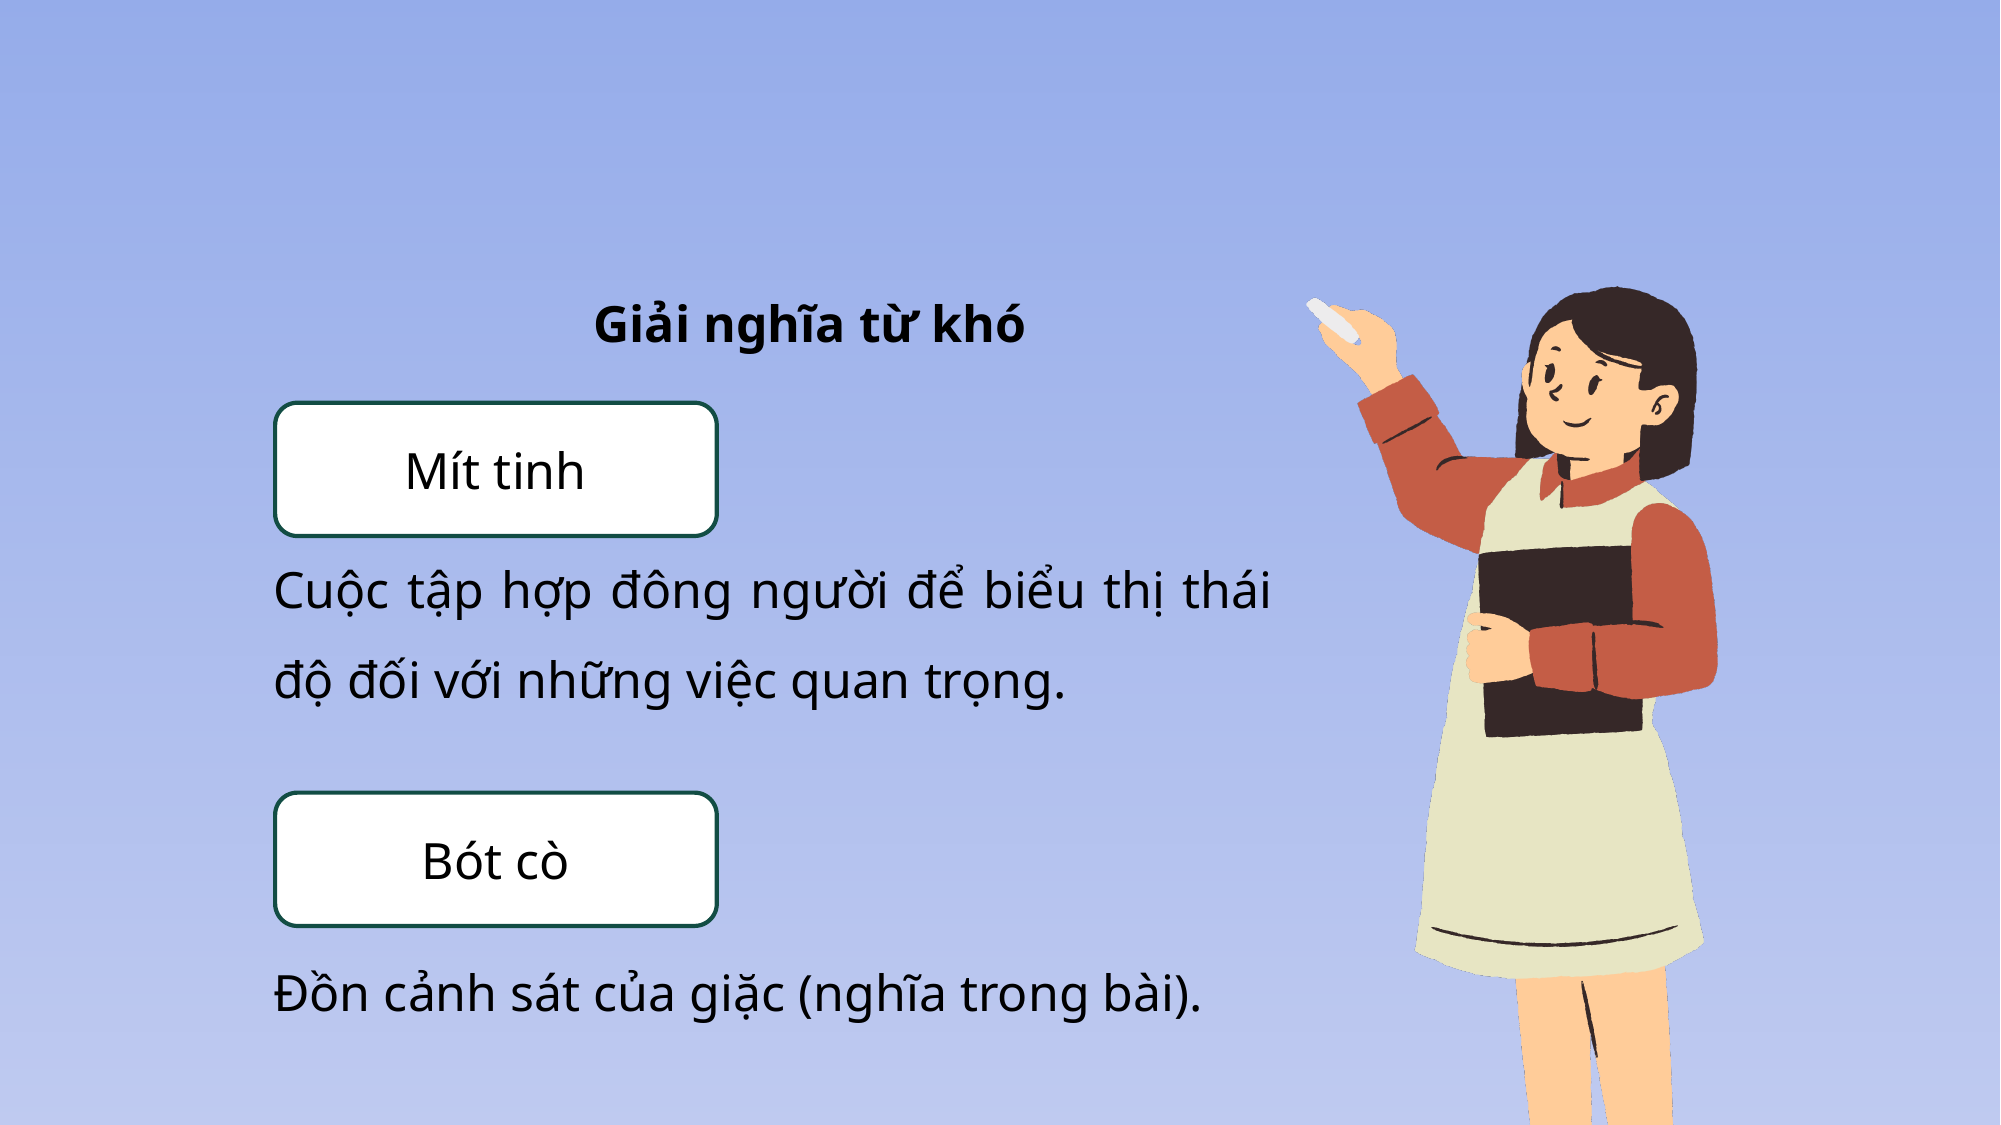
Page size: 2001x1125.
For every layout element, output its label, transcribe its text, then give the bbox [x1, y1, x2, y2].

text_box Cuộc tập hợp đông người để biểu thị thái độ đối với những việc quan trọng. [213, 523, 1284, 714]
text_box Bót cò [275, 792, 717, 925]
text_box [1306, 286, 1718, 1125]
text_box Đồn cảnh sát của giặc (nghĩa trong bài). [213, 925, 1306, 1026]
text_box Giải nghĩa từ khó [410, 292, 1210, 353]
text_box Mít tinh [275, 402, 717, 523]
